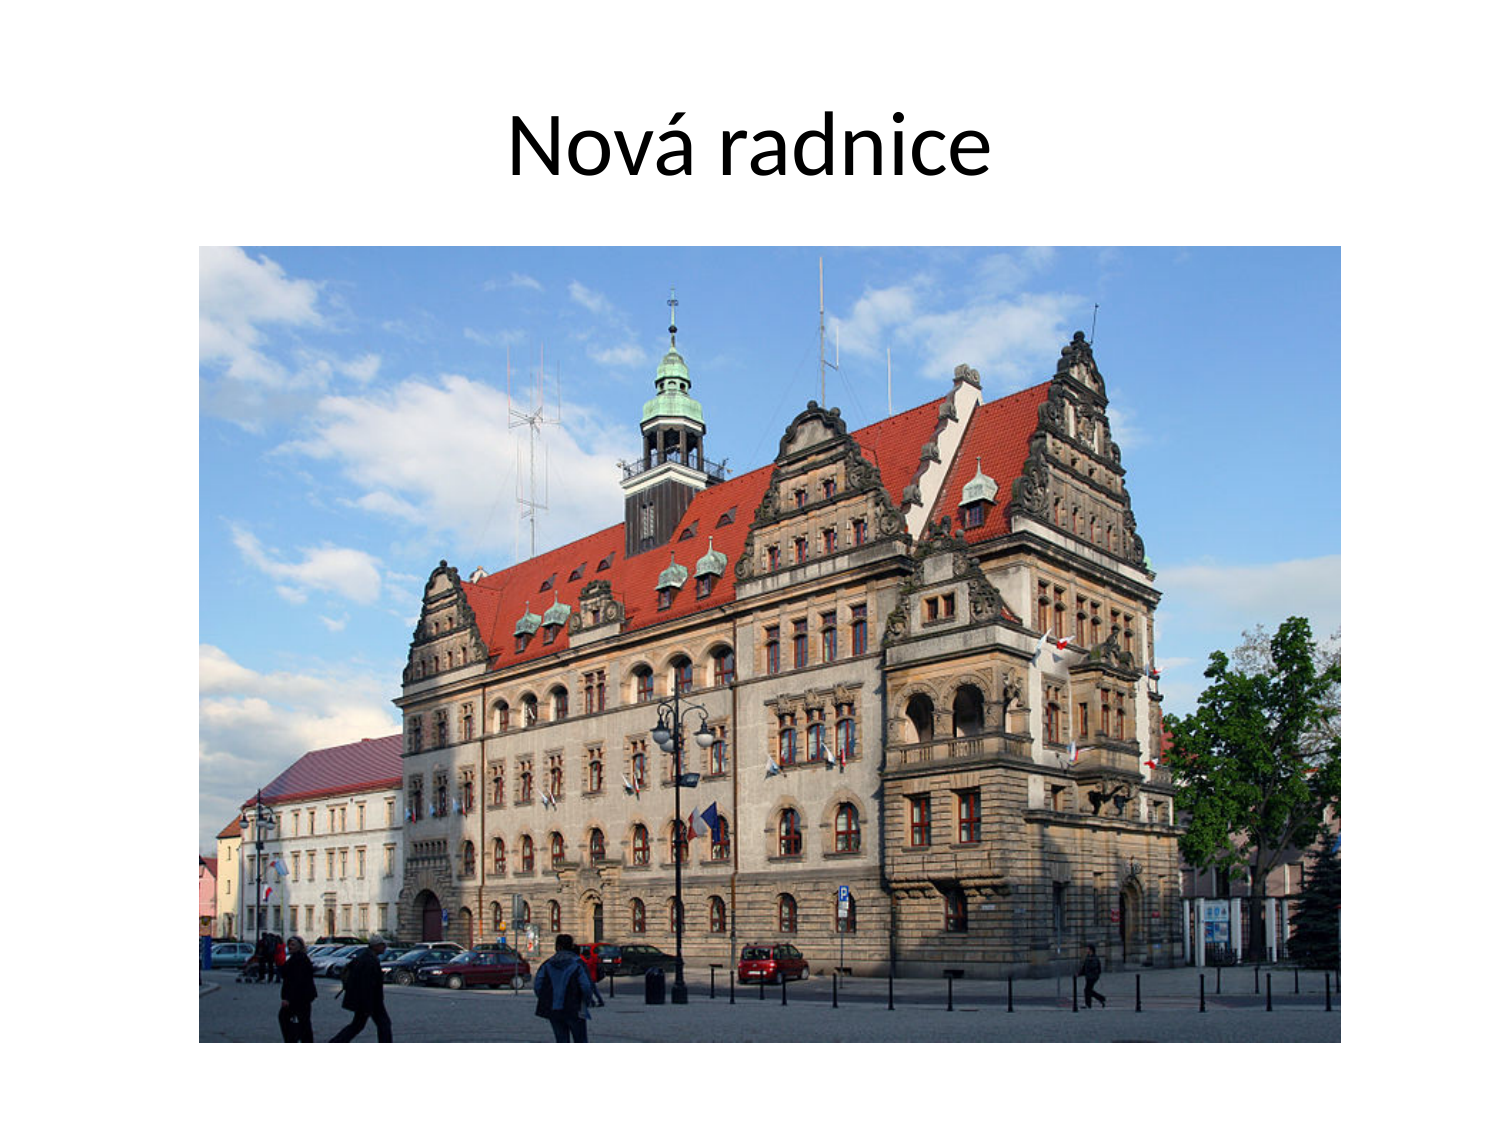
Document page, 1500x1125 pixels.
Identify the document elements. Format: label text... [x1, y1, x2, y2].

title Nová radnice [75, 45, 1425, 233]
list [198, 245, 1341, 1043]
